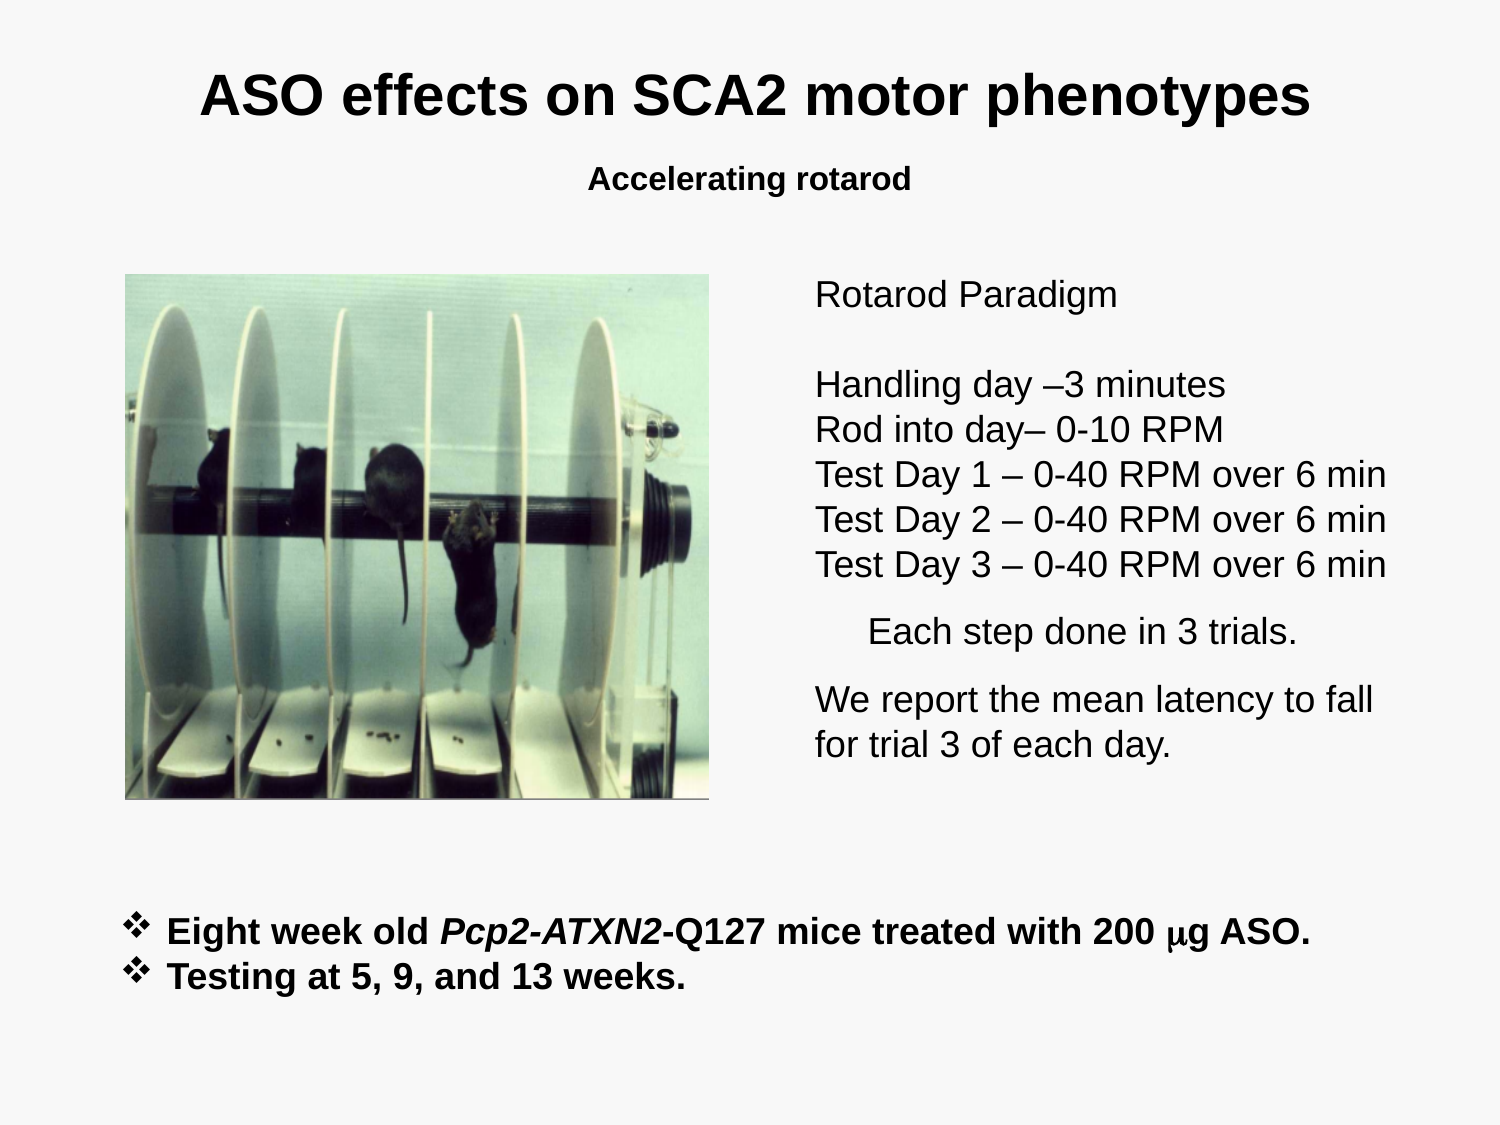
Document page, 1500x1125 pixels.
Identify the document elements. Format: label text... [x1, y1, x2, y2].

text_box Eight week old Pcp2-ATXN2-Q127 mice treated with 200 mg ASO. Testing at 5, 9, and 13 weeks. [104, 899, 1327, 1050]
text_box Each step done in 3 trials. [852, 599, 1314, 660]
picture [124, 274, 709, 801]
text_box Accelerating rotarod [399, 149, 1100, 205]
text_box Rotarod Paradigm Handling day –3 minutes Rod into day– 0-10 RPM Test Day 1 – 0-40 RPM over 6 min Test Day 2 – 0-40 RPM over 6 min Test Day 3 – 0-40 RPM over 6 min We report the mean latency to fall for trial 3 of each day. [800, 262, 1438, 818]
text_box ASO effects on SCA2 motor phenotypes [37, 50, 1475, 146]
